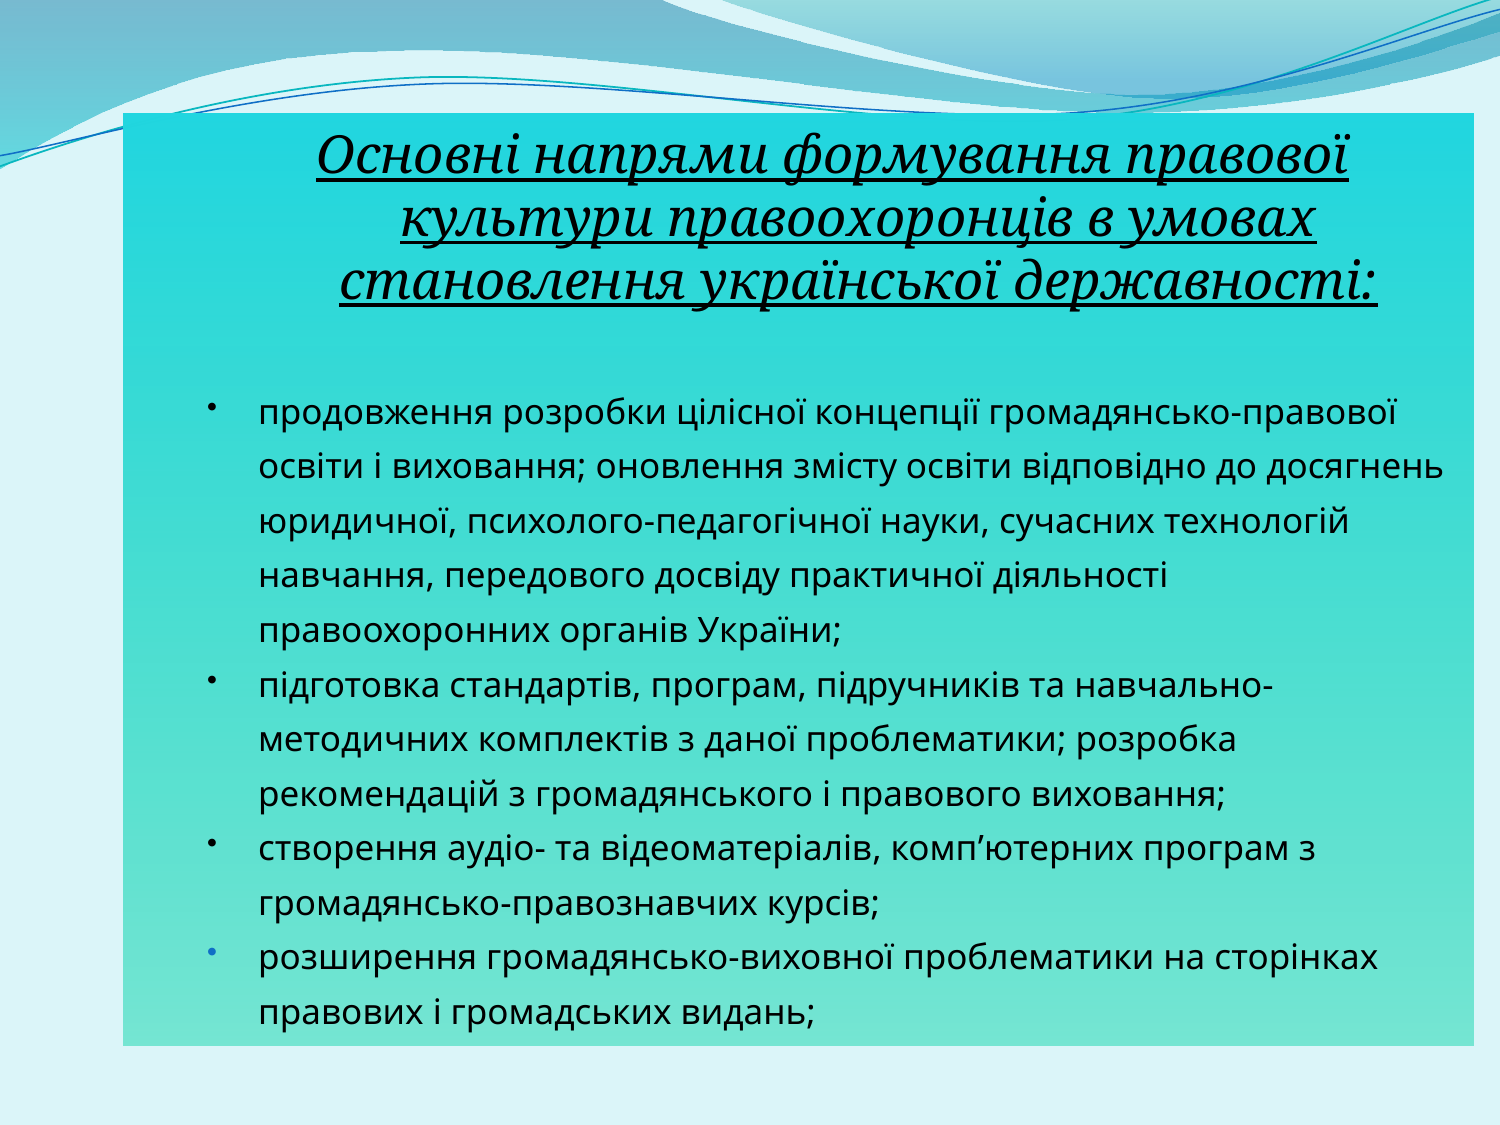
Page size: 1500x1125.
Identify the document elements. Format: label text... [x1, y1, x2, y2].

list Основні напрями формування правової культури правоохоронців в умовах становлення української державності: продовження розробки цілісної концепції громадянсько-правової освіти і виховання; оновлення змісту освіти відповідно до досягнень юридичної, психолого-педагогічної науки, сучасних технологій навчання, передового досвіду практичної діяльності правоохоронних органів України; підготовка стандартів, програм, підручників та навчально-методичних комплектів з даної проблематики; розробка рекомендацій з громадянського і правового виховання; створення аудіо- та відеоматеріалів, комп’ютерних програм з громадянсько-правознавчих курсів; розширення громадянсько-виховної проблематики на сторінках правових і громадських видань; [123, 113, 1475, 1046]
